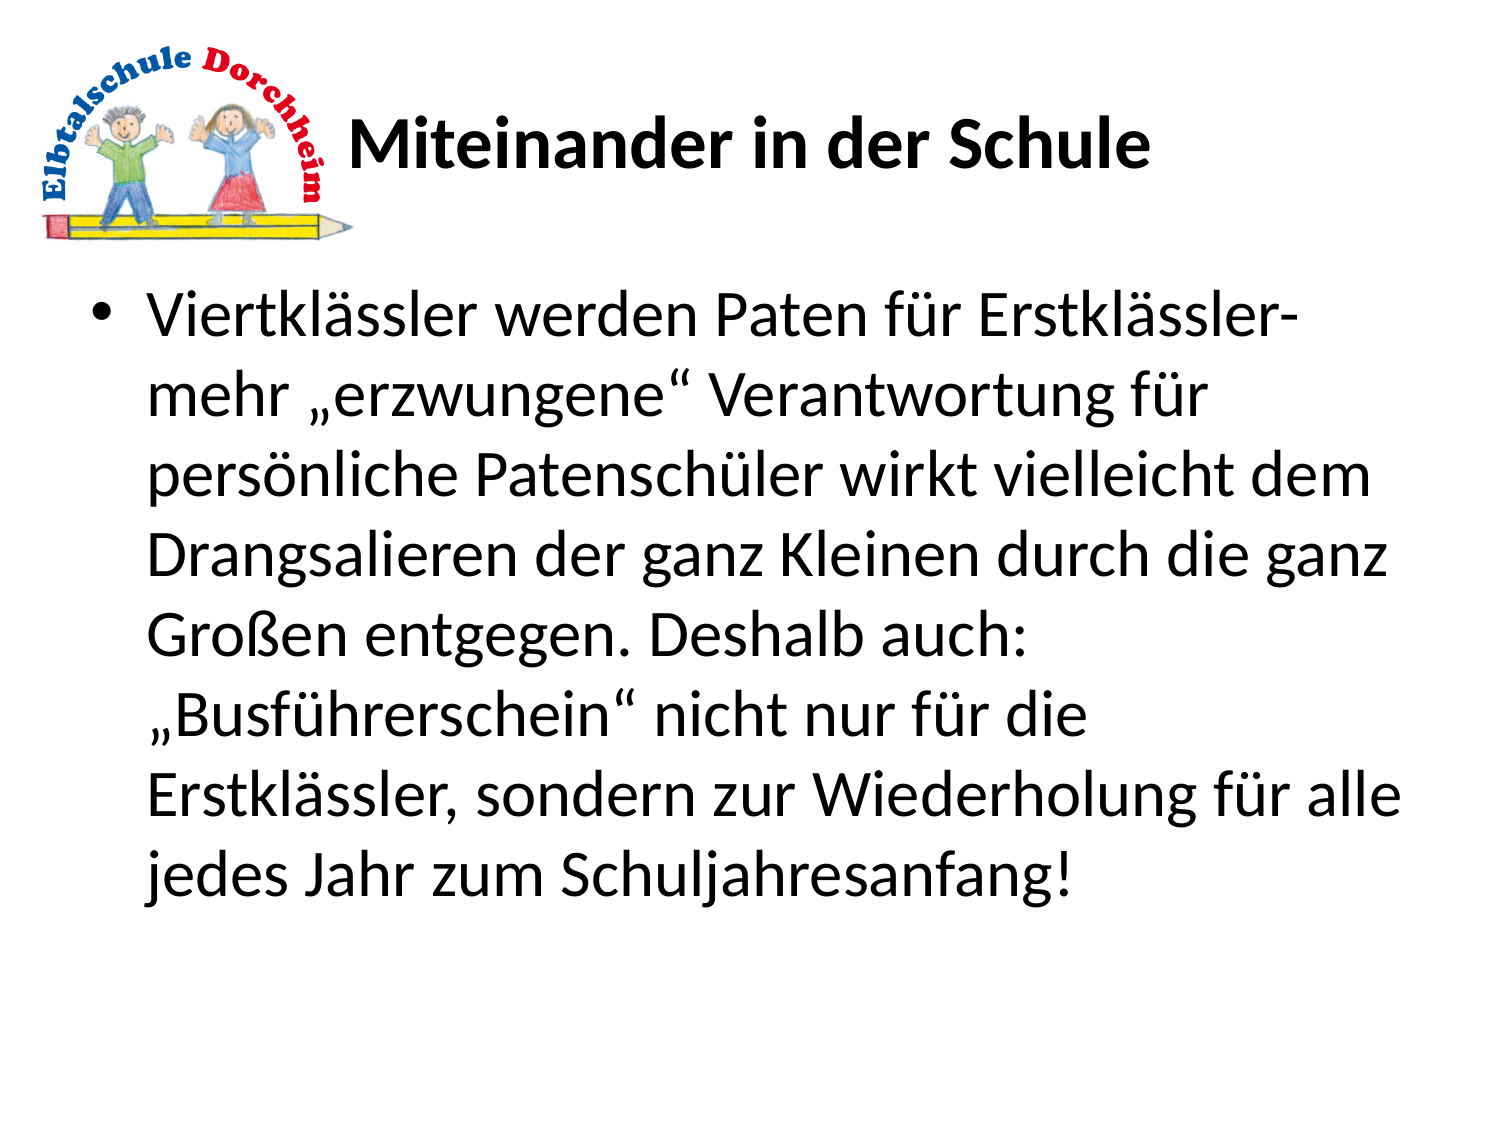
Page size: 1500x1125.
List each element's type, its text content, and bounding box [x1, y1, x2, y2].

title Miteinander in der Schule [75, 45, 1425, 233]
picture [35, 35, 355, 246]
list Viertklässler werden Paten für Erstklässler- mehr „erzwungene“ Verantwortung für persönliche Patenschüler wirkt vielleicht dem Drangsalieren der ganz Kleinen durch die ganz Großen entgegen. Deshalb auch: „Busführerschein“ nicht nur für die Erstklässler, sondern zur Wiederholung für alle jedes Jahr zum Schuljahresanfang! [75, 262, 1425, 1005]
